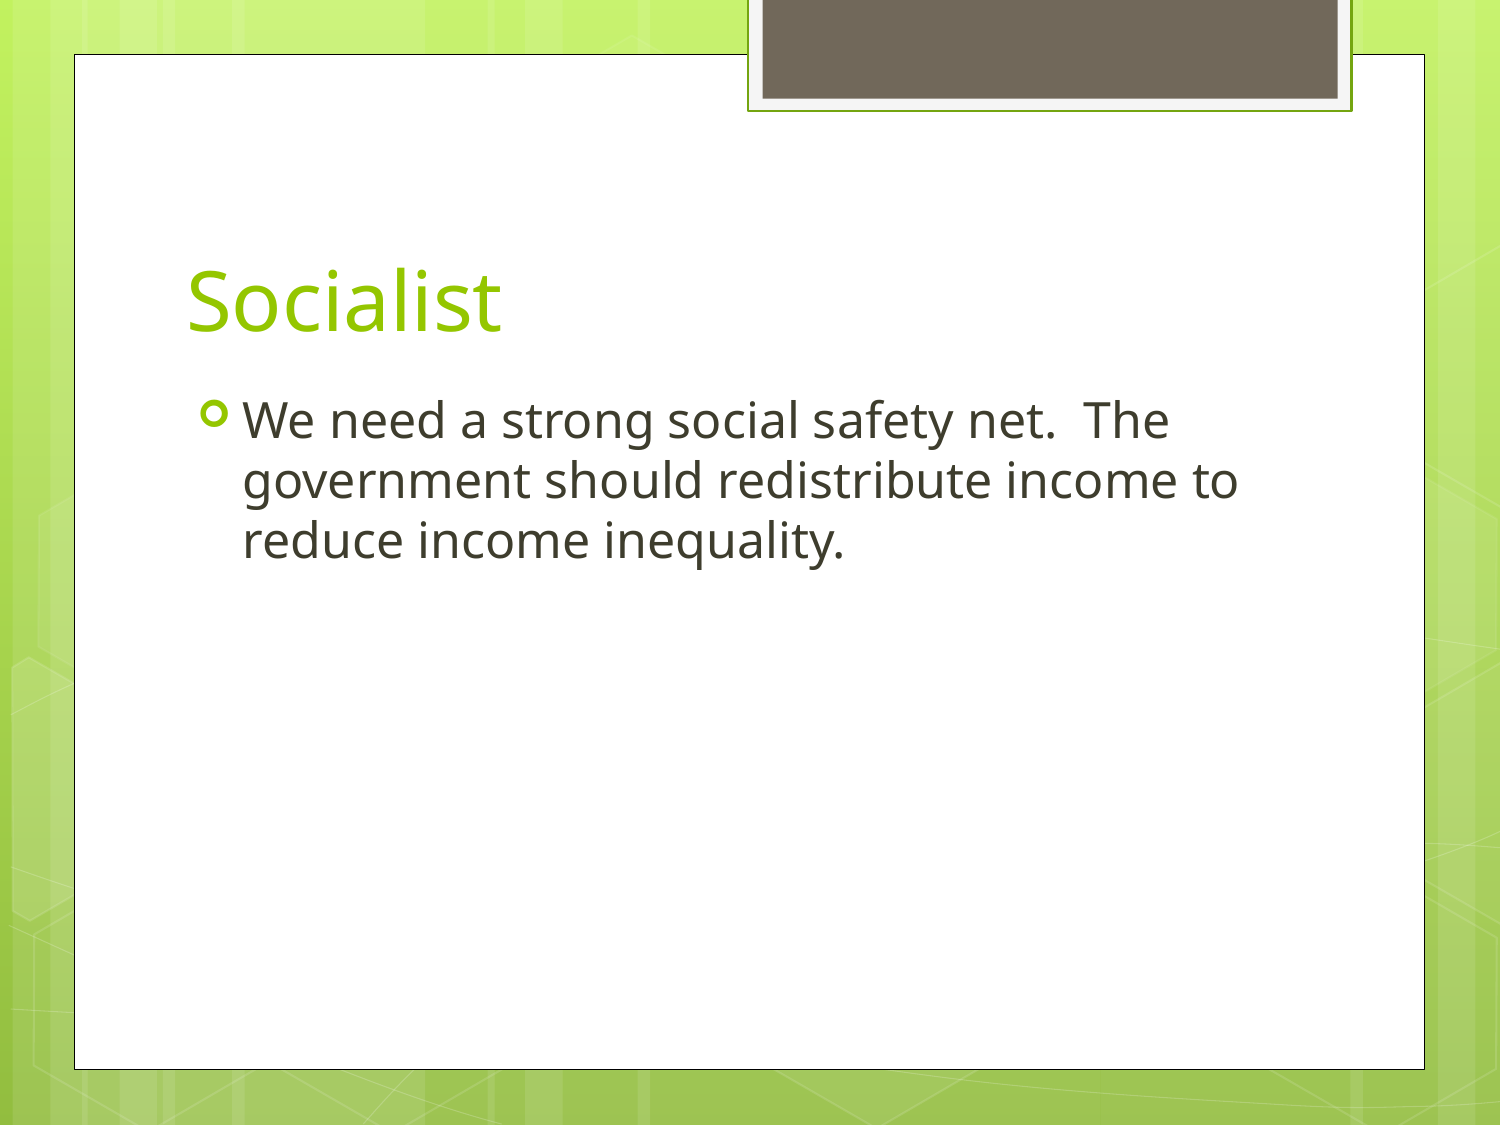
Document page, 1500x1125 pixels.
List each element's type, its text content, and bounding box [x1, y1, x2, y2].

list We need a strong social safety net. The government should redistribute income to reduce income inequality. [171, 381, 1283, 957]
title Socialist [171, 168, 1324, 357]
